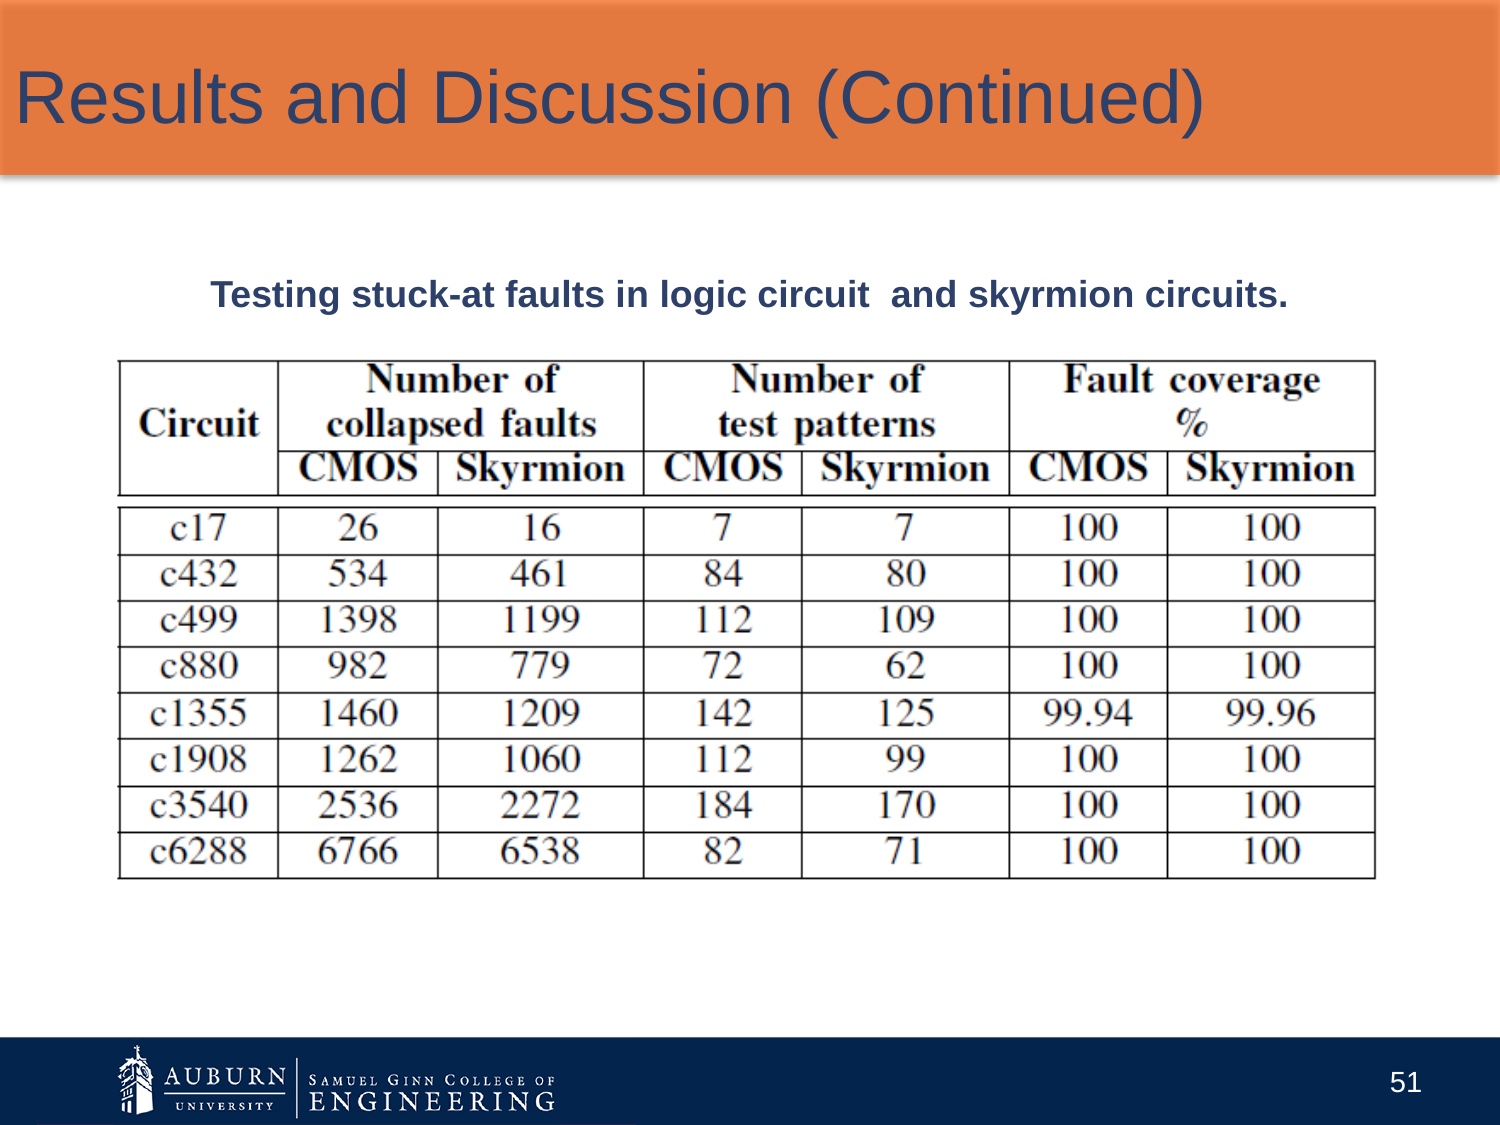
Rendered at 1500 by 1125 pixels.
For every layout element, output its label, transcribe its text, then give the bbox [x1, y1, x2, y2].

text_box Testing stuck-at faults in logic circuit and skyrmion circuits. [31, 262, 1469, 323]
picture [116, 352, 1384, 883]
title Results and Discussion (Continued) [0, 12, 1500, 175]
picture [37, 1039, 636, 1125]
